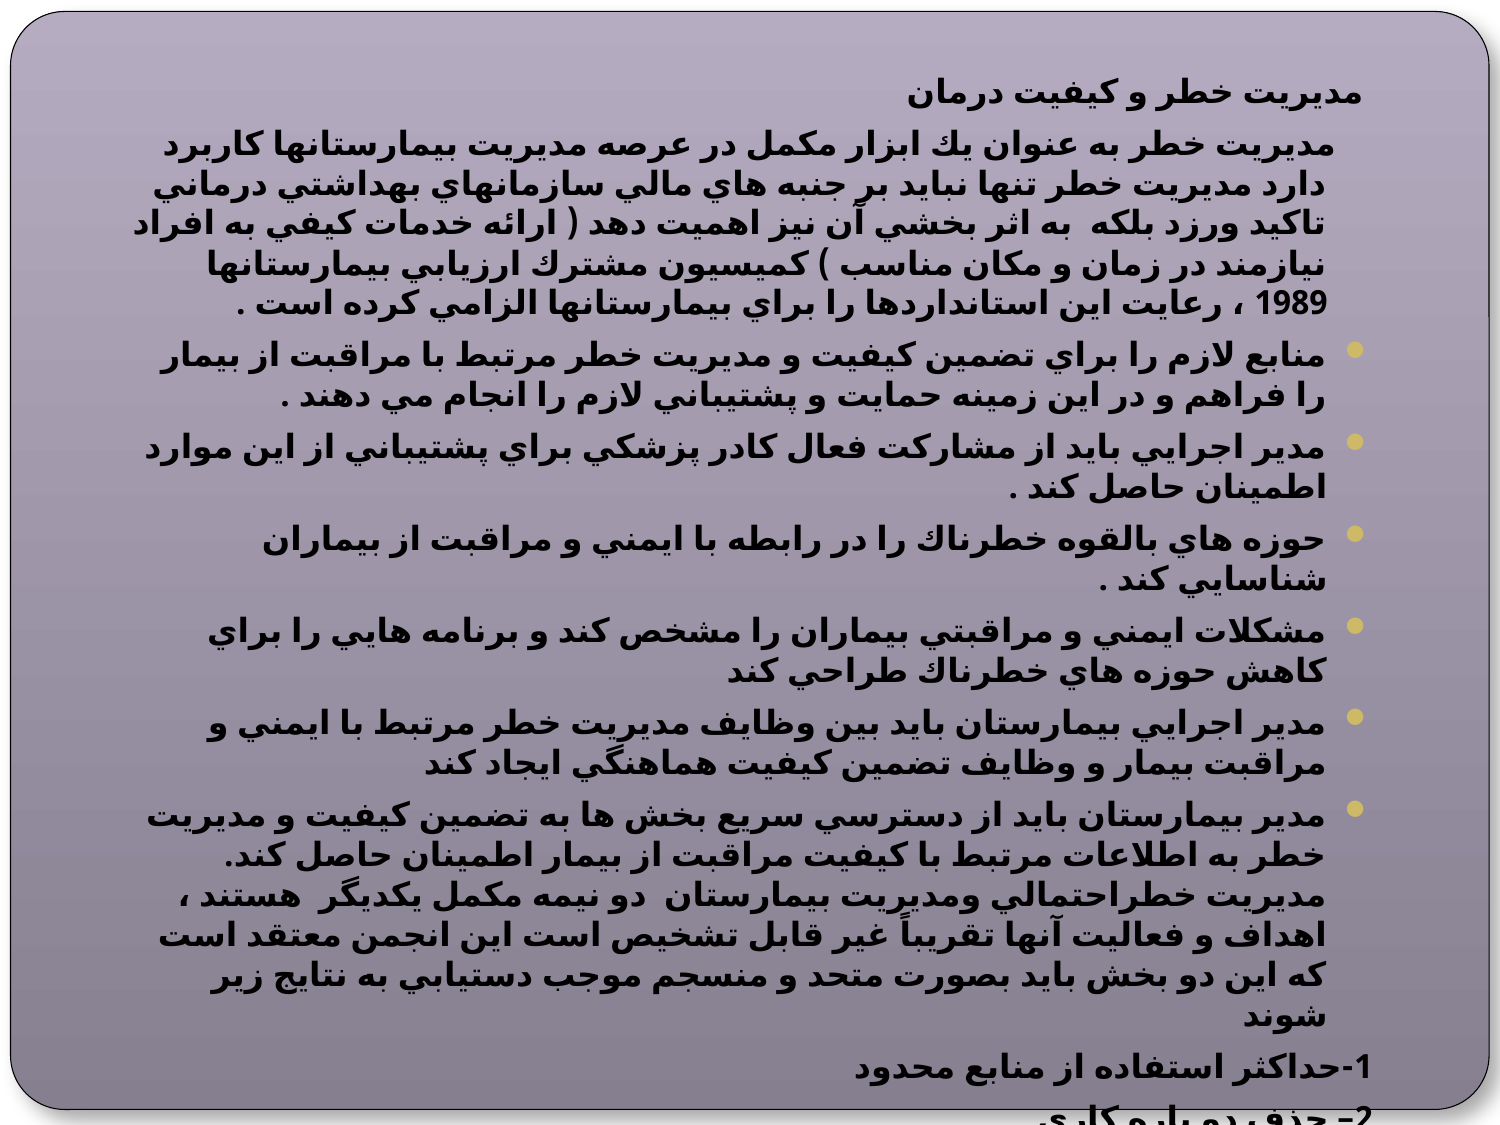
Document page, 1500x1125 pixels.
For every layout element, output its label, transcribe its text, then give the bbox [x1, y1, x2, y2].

list مديريت خطر و كيفيت درمان مديريت خطر به عنوان يك ابزار مكمل در عرصه مديريت بيمارستانها كاربرد دارد مديريت خطر تنها نبايد بر جنبه هاي مالي سازمانهاي بهداشتي درماني تاكيد ورزد بلكه به اثر بخشي آن نيز اهميت دهد ( ارائه خدمات كيفي به افراد نيازمند در زمان و مكان مناسب ) كميسيون مشترك ارزيابي بيمارستانها 1989 ، رعايت اين استانداردها را براي بيمارستانها الزامي كرده است . منابع لازم را براي تضمين كيفيت و مديريت خطر مرتبط با مراقبت از بيمار را فراهم و در اين زمينه حمايت و پشتيباني لازم را انجام مي دهند . مدير اجرايي بايد از مشاركت فعال كادر پزشكي براي پشتيباني از اين موارد اطمينان حاصل كند . حوزه هاي بالقوه خطرناك را در رابطه با ايمني و مراقبت از بيماران شناسايي كند . مشكلات ايمني و مراقبتي بيماران را مشخص كند و برنامه هايي را براي كاهش حوزه هاي خطرناك طراحي كند مدير اجرايي بيمارستان بايد بين وظايف مديريت خطر مرتبط با ايمني و مراقبت بيمار و وظايف تضمين كيفيت هماهنگي ايجاد كند مدير بيمارستان بايد از دسترسي سريع بخش ها به تضمين كيفيت و مديريت خطر به اطلاعات مرتبط با كيفيت مراقبت از بيمار اطمينان حاصل كند. مديريت خطراحتمالي ومديريت بيمارستان دو نيمه مكمل يكديگر هستند ، اهداف و فعاليت آنها تقريباً غير قابل تشخيص است اين انجمن معتقد است كه اين دو بخش بايد بصورت متحد و منسجم موجب دستيابي به نتايج زير شوند 1-حداكثر استفاده از منابع محدود 2– حذف دو باره كاري 3 – توسعه راه حل هاي جديد براي مشكلات 4- توسعه برنامه هاي آموزشي [112, 62, 1388, 1013]
